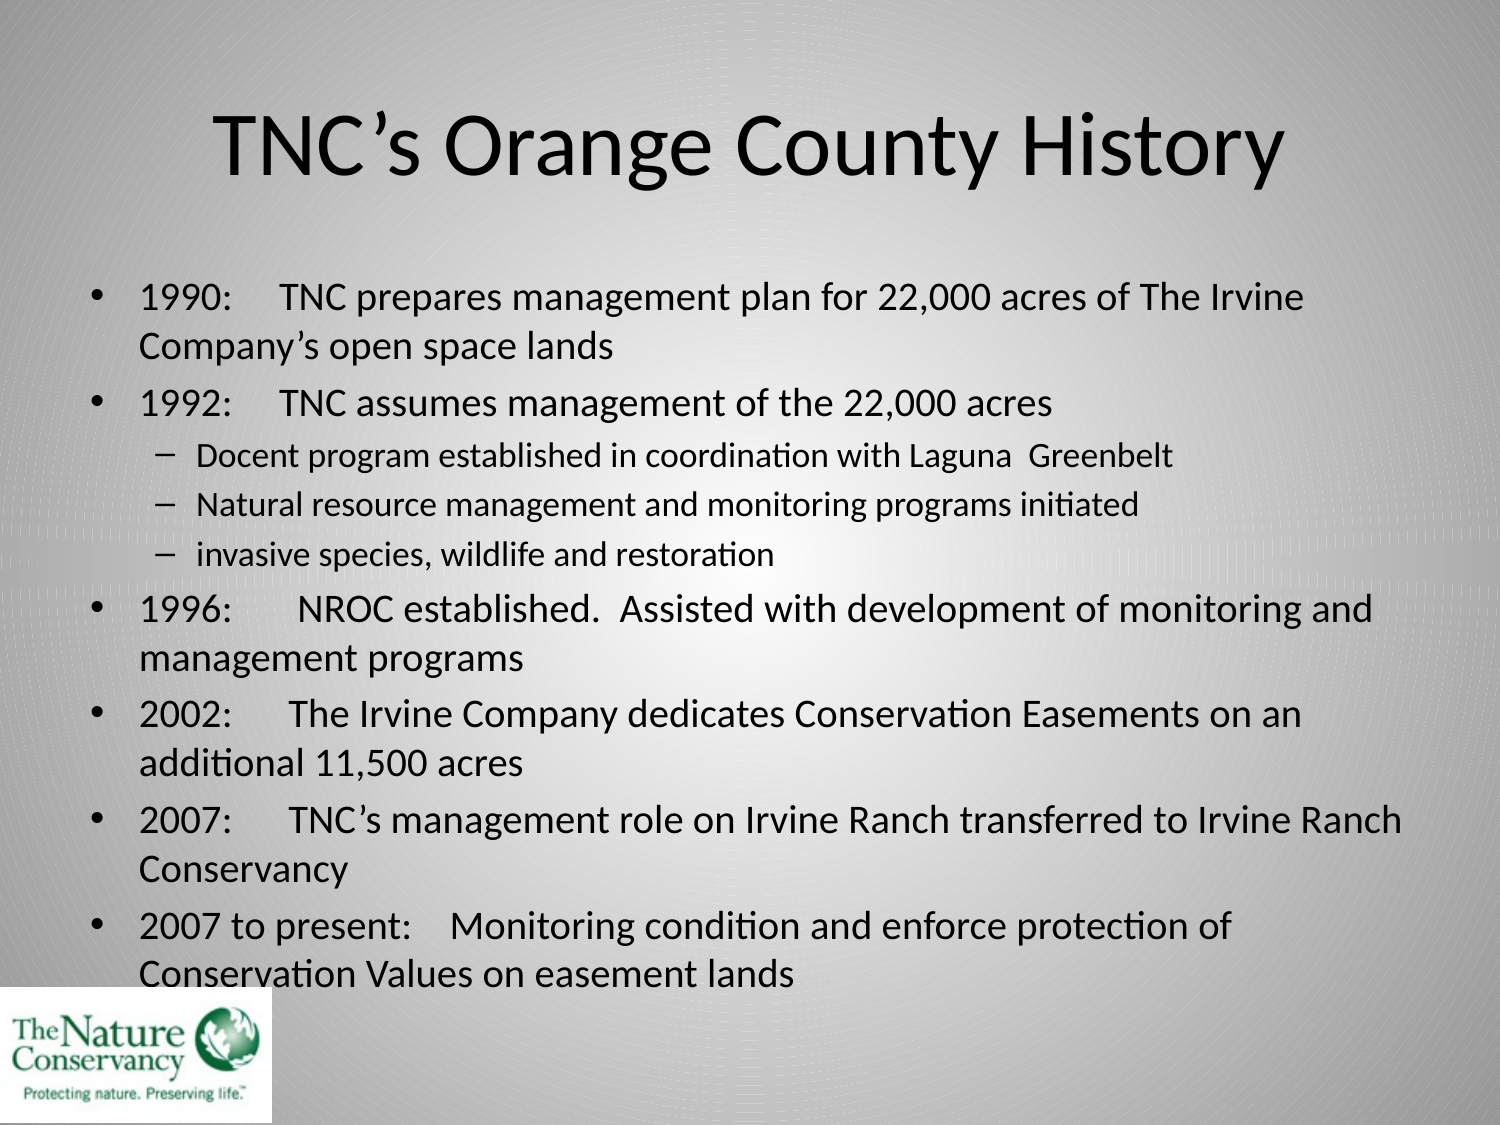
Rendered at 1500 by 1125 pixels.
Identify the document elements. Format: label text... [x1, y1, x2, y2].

picture [0, 987, 272, 1124]
title TNC’s Orange County History [75, 45, 1425, 233]
list 1990: TNC prepares management plan for 22,000 acres of The Irvine Company’s open space lands 1992: TNC assumes management of the 22,000 acres Docent program established in coordination with Laguna Greenbelt Natural resource management and monitoring programs initiated invasive species, wildlife and restoration 1996: NROC established. Assisted with development of monitoring and management programs 2002: The Irvine Company dedicates Conservation Easements on an additional 11,500 acres 2007: TNC’s management role on Irvine Ranch transferred to Irvine Ranch Conservancy 2007 to present: Monitoring condition and enforce protection of Conservation Values on easement lands [75, 262, 1425, 1005]
